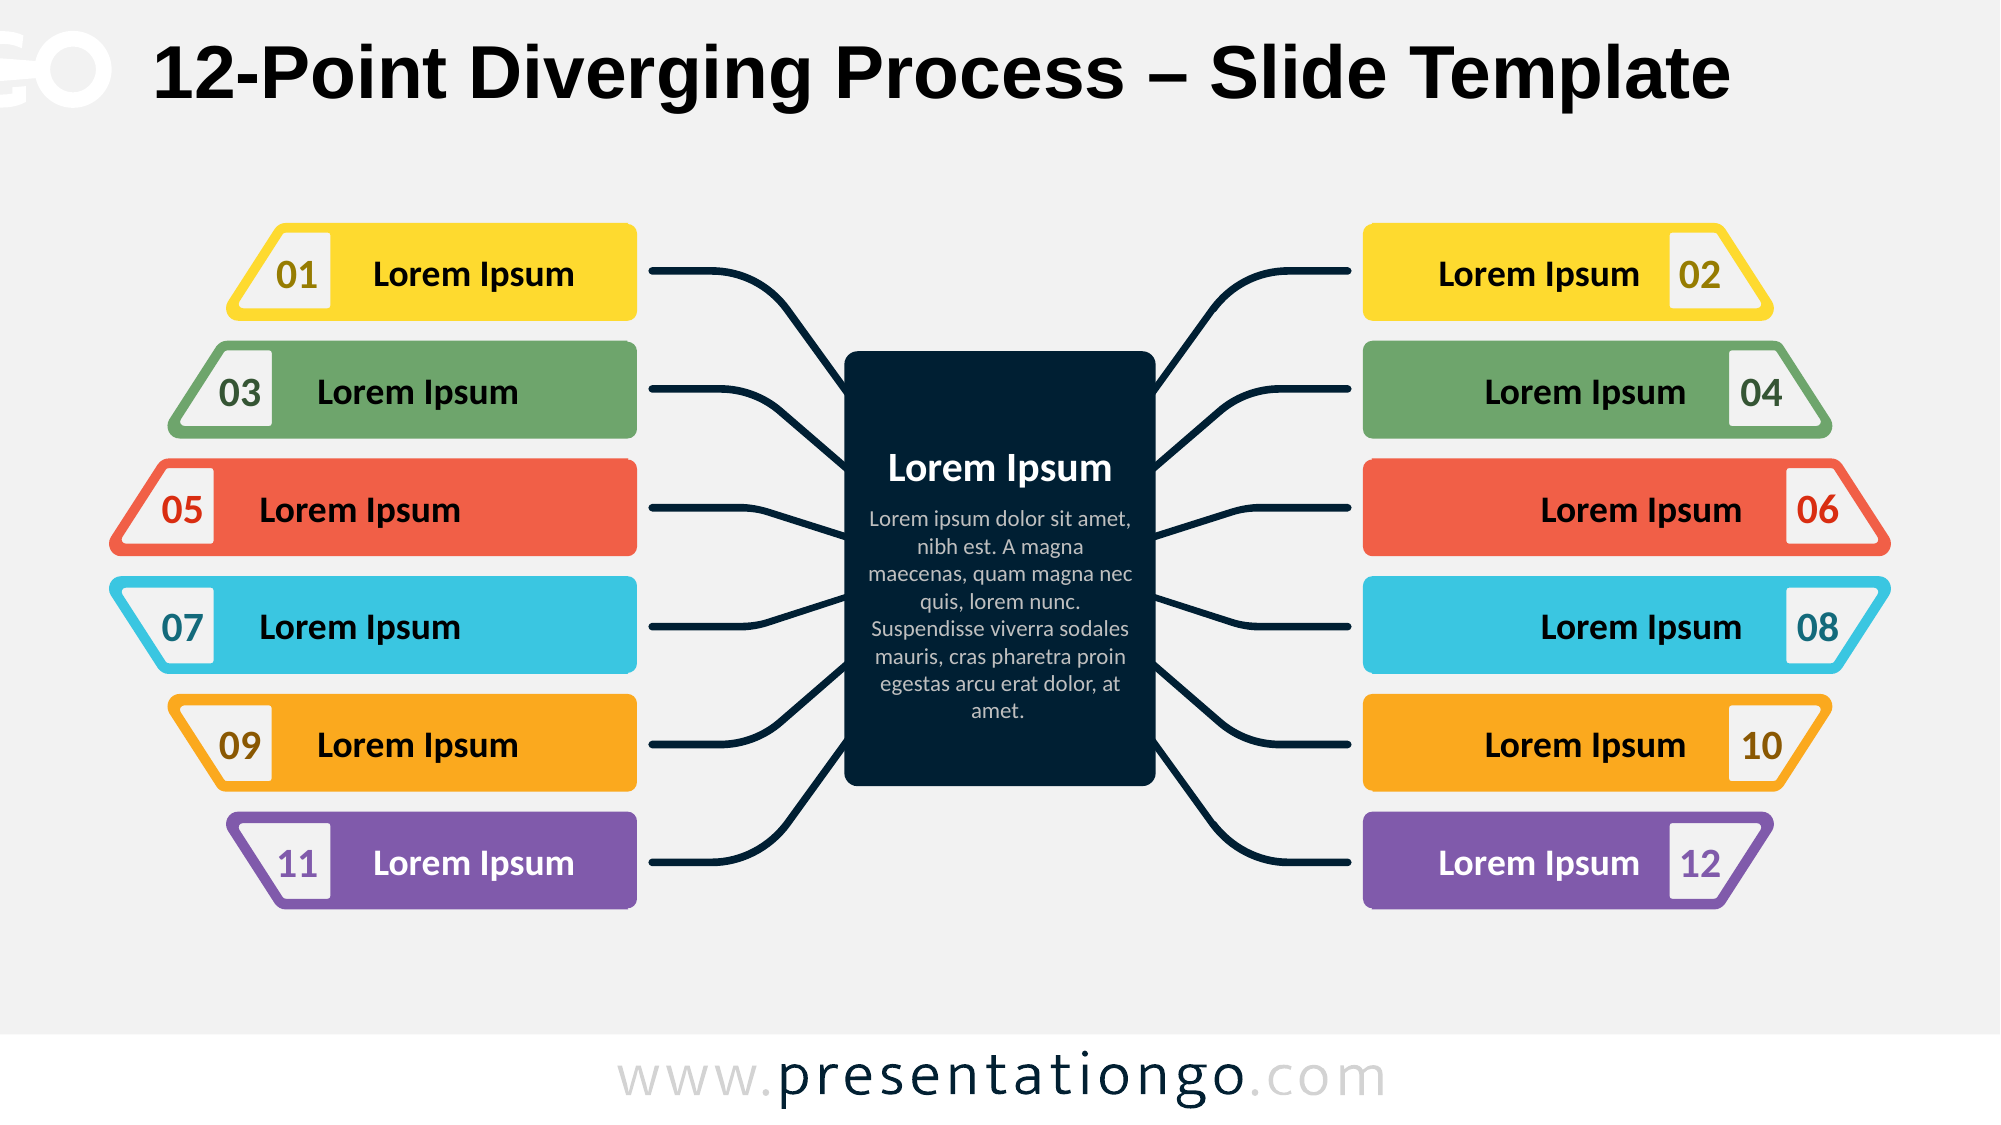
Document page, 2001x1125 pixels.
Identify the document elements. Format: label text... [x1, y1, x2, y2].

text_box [226, 222, 283, 302]
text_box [628, 222, 638, 231]
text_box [1362, 811, 1774, 910]
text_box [376, 262, 388, 285]
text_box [423, 268, 439, 286]
title 12-Point Diverging Process – Slide Template [137, 26, 2000, 148]
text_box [1362, 693, 1833, 792]
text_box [1362, 576, 1891, 674]
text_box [1362, 458, 1891, 557]
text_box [390, 268, 407, 286]
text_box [1362, 340, 1833, 439]
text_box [492, 268, 508, 291]
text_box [167, 693, 637, 792]
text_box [108, 576, 638, 674]
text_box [240, 233, 330, 308]
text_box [632, 313, 638, 321]
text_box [167, 340, 637, 439]
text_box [547, 268, 572, 285]
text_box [411, 268, 421, 285]
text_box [648, 267, 1352, 867]
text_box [226, 811, 638, 910]
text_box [108, 458, 638, 557]
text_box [444, 268, 469, 285]
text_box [512, 268, 523, 286]
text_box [226, 314, 233, 321]
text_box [864, 431, 1137, 707]
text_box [527, 268, 542, 286]
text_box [1362, 222, 1774, 321]
